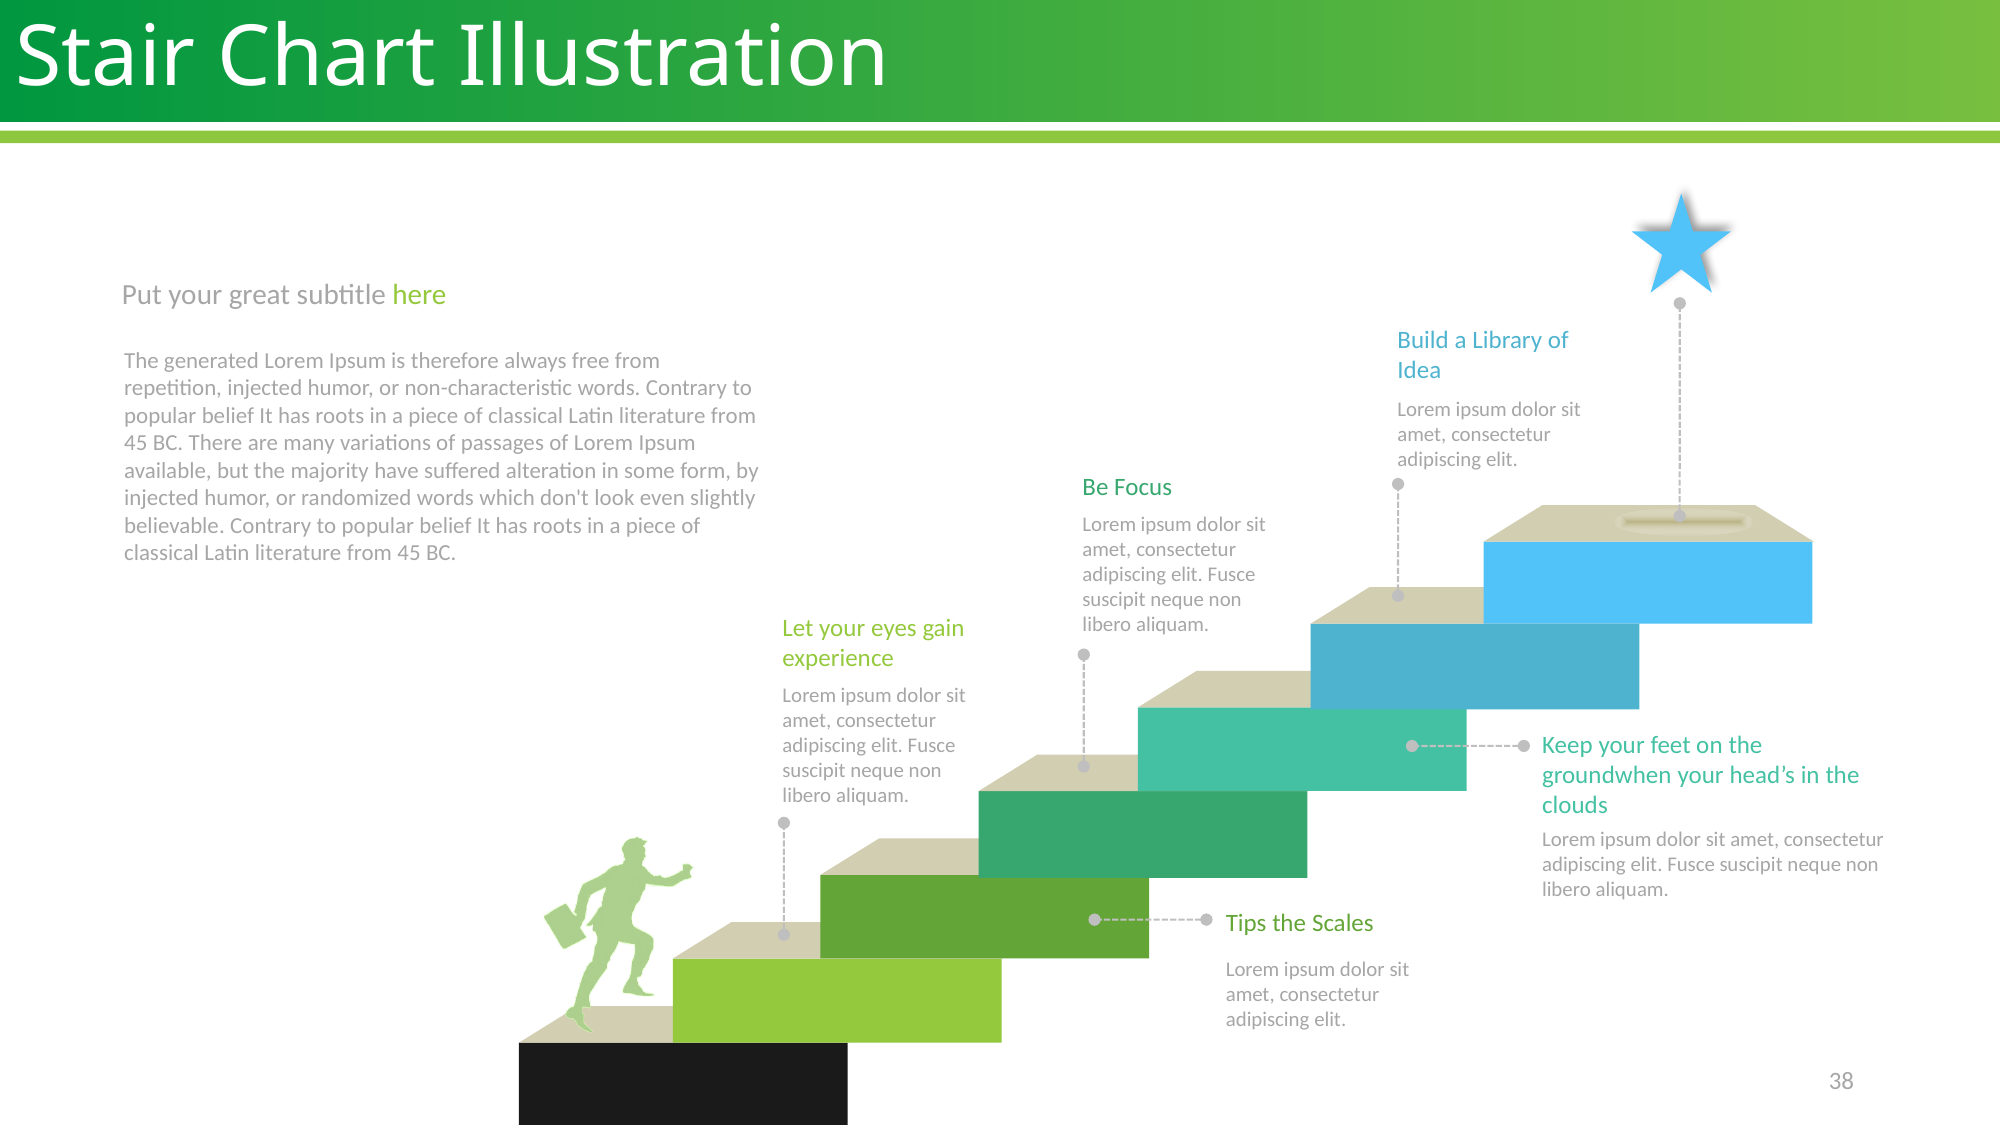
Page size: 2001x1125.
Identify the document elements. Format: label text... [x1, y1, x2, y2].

text_box 38 [1814, 1057, 1869, 1102]
text_box The generated Lorem Ipsum is therefore always free from repetition, injected humor, or non-characteristic words. Contrary to popular belief It has roots in a piece of classical Latin literature from 45 BC. There are many variations of passages of Lorem Ipsum available, but the majority have suffered alteration in some form, by injected humor, or randomized words which don't look even slightly believable. Contrary to popular belief It has roots in a piece of classical Latin literature from 45 BC. [109, 338, 519, 572]
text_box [1382, 315, 1623, 470]
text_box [767, 604, 1008, 787]
text_box Put your great subtitle here [107, 267, 519, 318]
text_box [1067, 463, 1308, 616]
title Stair Chart Illustration [0, 5, 1872, 112]
picture [536, 830, 704, 1039]
chart [16, 112, 23, 122]
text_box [1210, 899, 1451, 1029]
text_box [1527, 721, 1900, 931]
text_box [519, 193, 1814, 1125]
